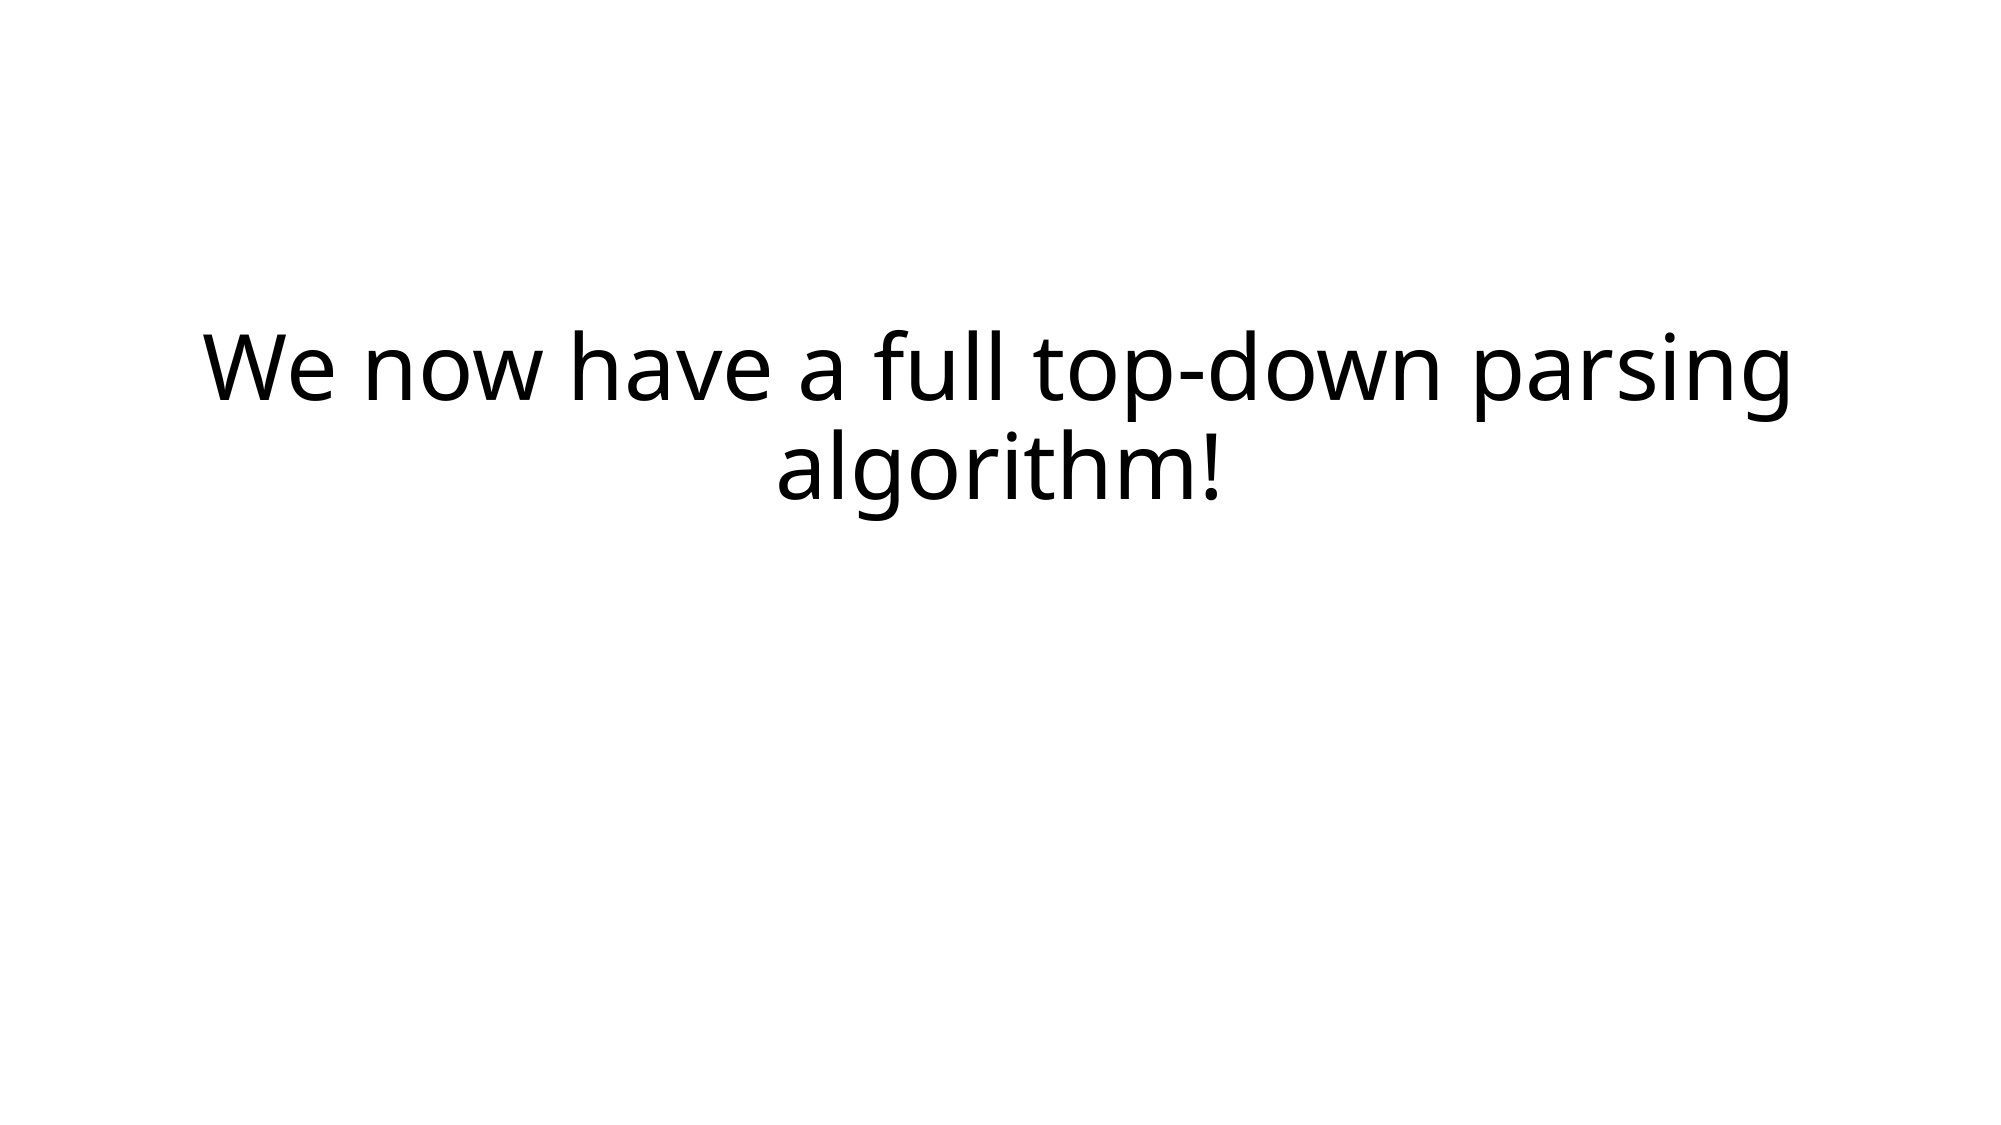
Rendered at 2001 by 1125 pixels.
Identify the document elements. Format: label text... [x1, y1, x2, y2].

title We now have a full top-down parsing algorithm! [137, 311, 1863, 530]
